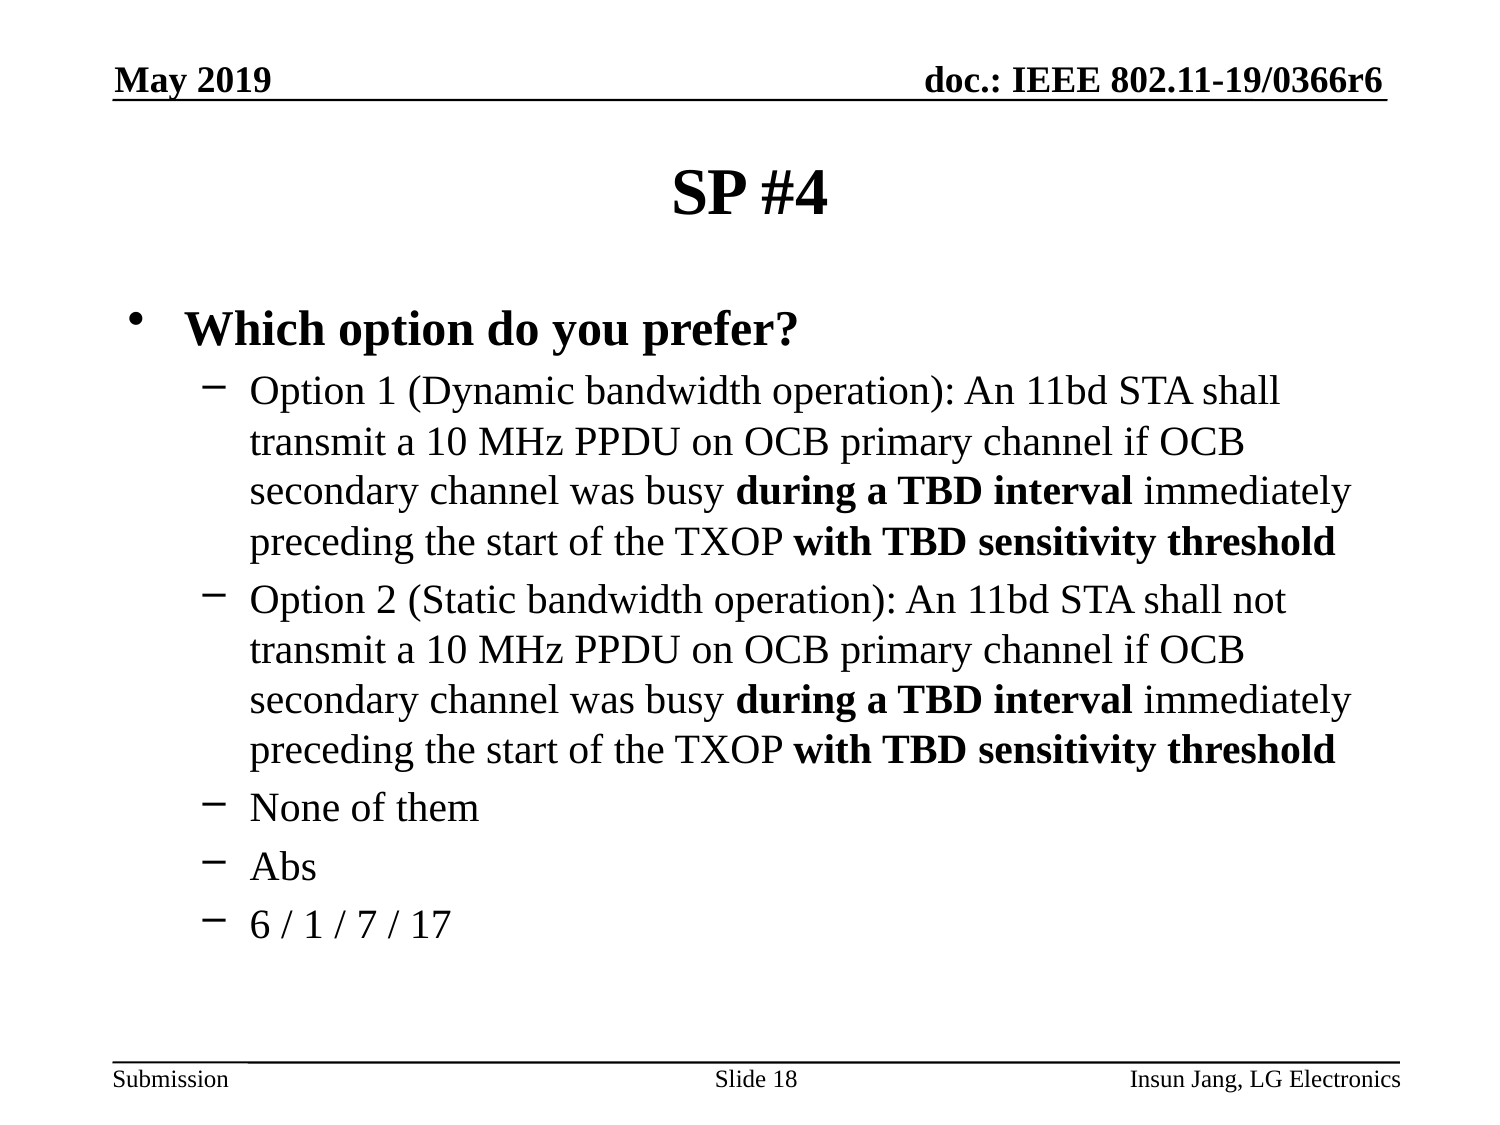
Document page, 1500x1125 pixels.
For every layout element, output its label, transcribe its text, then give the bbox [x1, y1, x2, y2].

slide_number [114, 54, 274, 101]
footer Insun Jang, LG Electronics [1125, 1061, 1402, 1093]
title SP #4 [112, 112, 1388, 263]
list Which option do you prefer? Option 1 (Dynamic bandwidth operation): An 11bd STA shall transmit a 10 MHz PPDU on OCB primary channel if OCB secondary channel was busy during a TBD interval immediately preceding the start of the TXOP with TBD sensitivity threshold Option 2 (Static bandwidth operation): An 11bd STA shall not transmit a 10 MHz PPDU on OCB primary channel if OCB secondary channel was busy during a TBD interval immediately preceding the start of the TXOP with TBD sensitivity threshold None of them Abs 6 / 1 / 7 / 17 [112, 287, 1388, 1000]
slide_number Slide 18 [712, 1061, 800, 1093]
